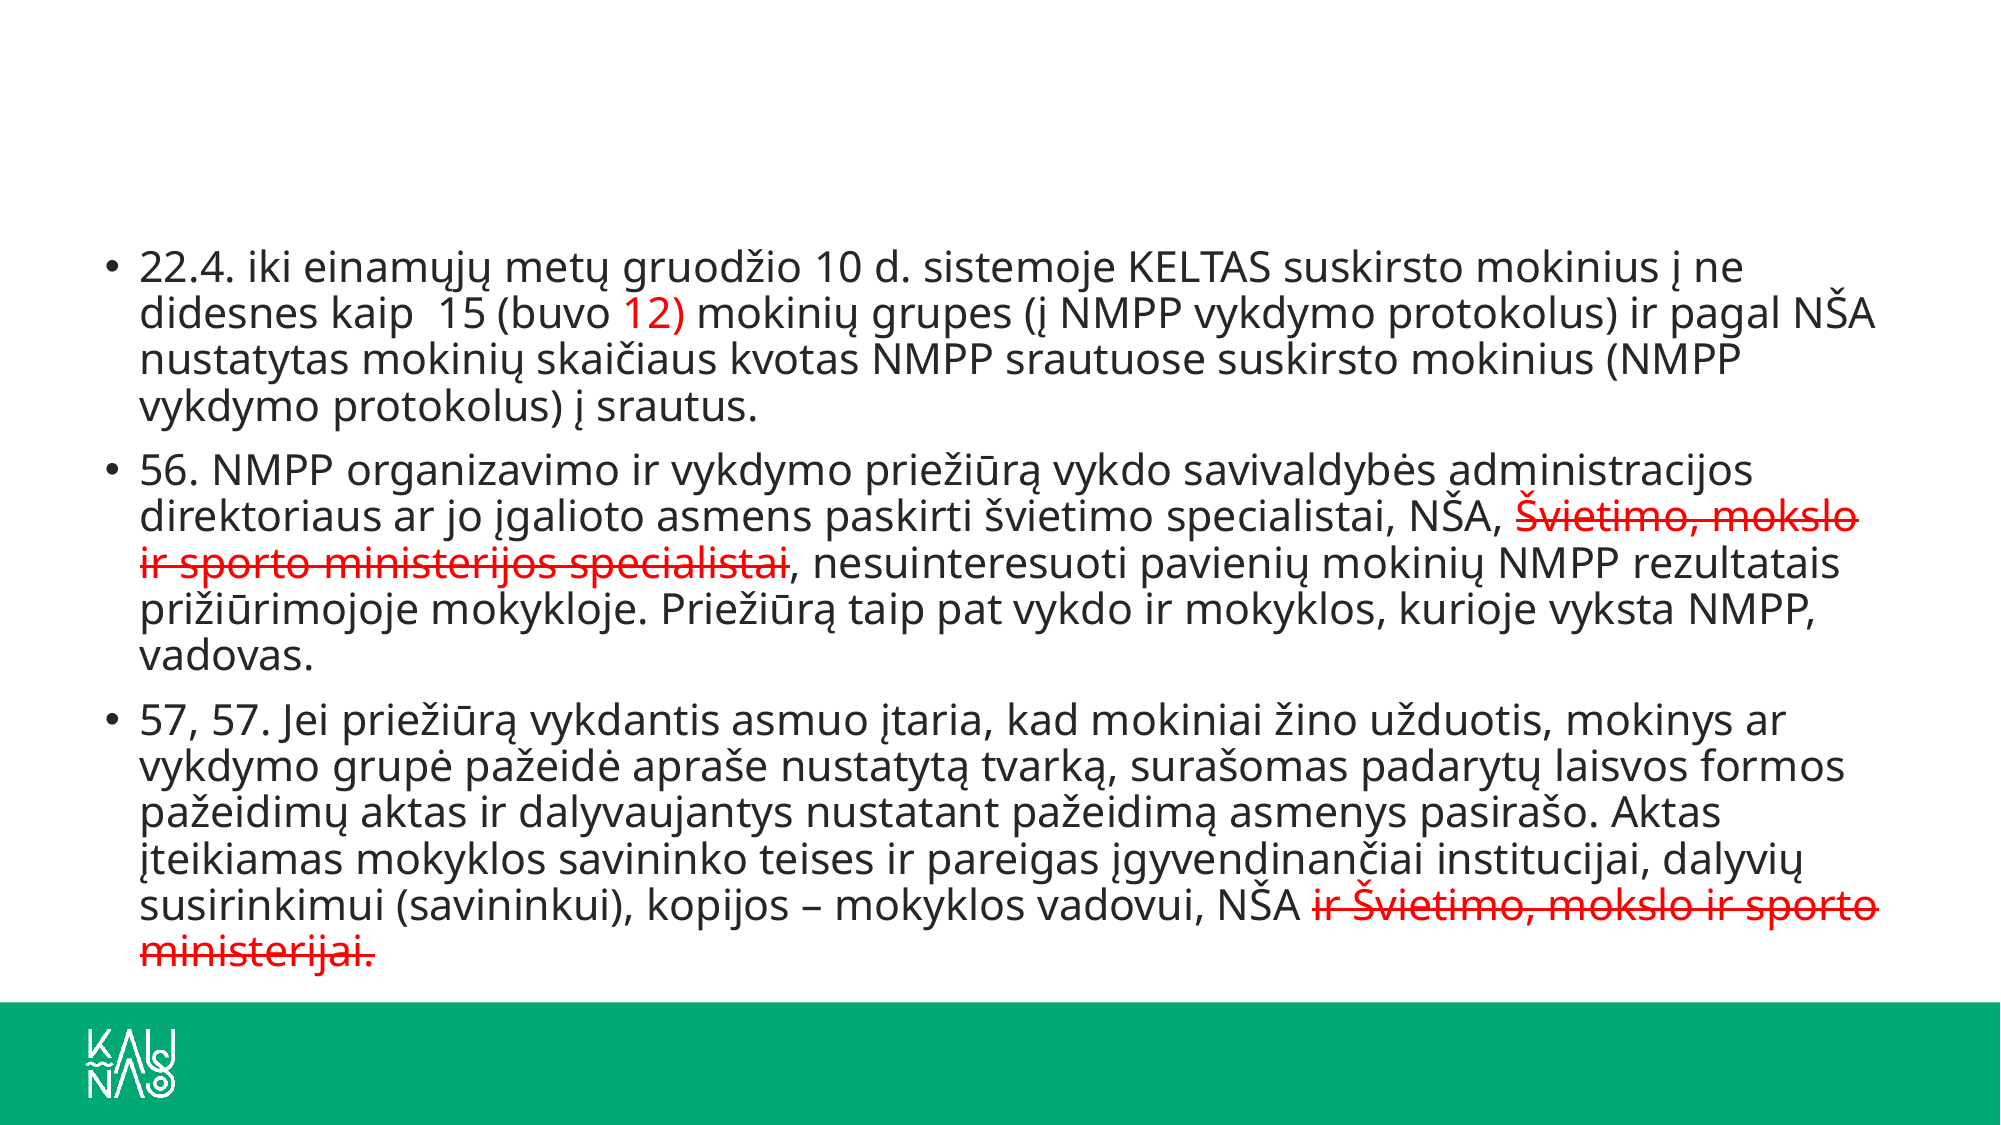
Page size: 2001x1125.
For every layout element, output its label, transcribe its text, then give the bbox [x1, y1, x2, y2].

picture [85, 1029, 175, 1098]
list 22.4. iki einamųjų metų gruodžio 10 d. sistemoje KELTAS suskirsto mokinius į ne didesnes kaip 15 (buvo 12) mokinių grupes (į NMPP vykdymo protokolus) ir pagal NŠA nustatytas mokinių skaičiaus kvotas NMPP srautuose suskirsto mokinius (NMPP vykdymo protokolus) į srautus. 56. NMPP organizavimo ir vykdymo priežiūrą vykdo savivaldybės administracijos direktoriaus ar jo įgalioto asmens paskirti švietimo specialistai, NŠA, Švietimo, mokslo ir sporto ministerijos specialistai, nesuinteresuoti pavienių mokinių NMPP rezultatais prižiūrimojoje mokykloje. Priežiūrą taip pat vykdo ir mokyklos, kurioje vyksta NMPP, vadovas. 57, 57. Jei priežiūrą vykdantis asmuo įtaria, kad mokiniai žino užduotis, mokinys ar vykdymo grupė pažeidė apraše nustatytą tvarką, surašomas padarytų laisvos formos pažeidimų aktas ir dalyvaujantys nustatant pažeidimą asmenys pasirašo. Aktas įteikiamas mokyklos savininko teises ir pareigas įgyvendinančiai institucijai, dalyvių susirinkimui (savininkui), kopijos – mokyklos vadovui, NŠA ir Švietimo, mokslo ir sporto ministerijai. [89, 237, 1905, 987]
